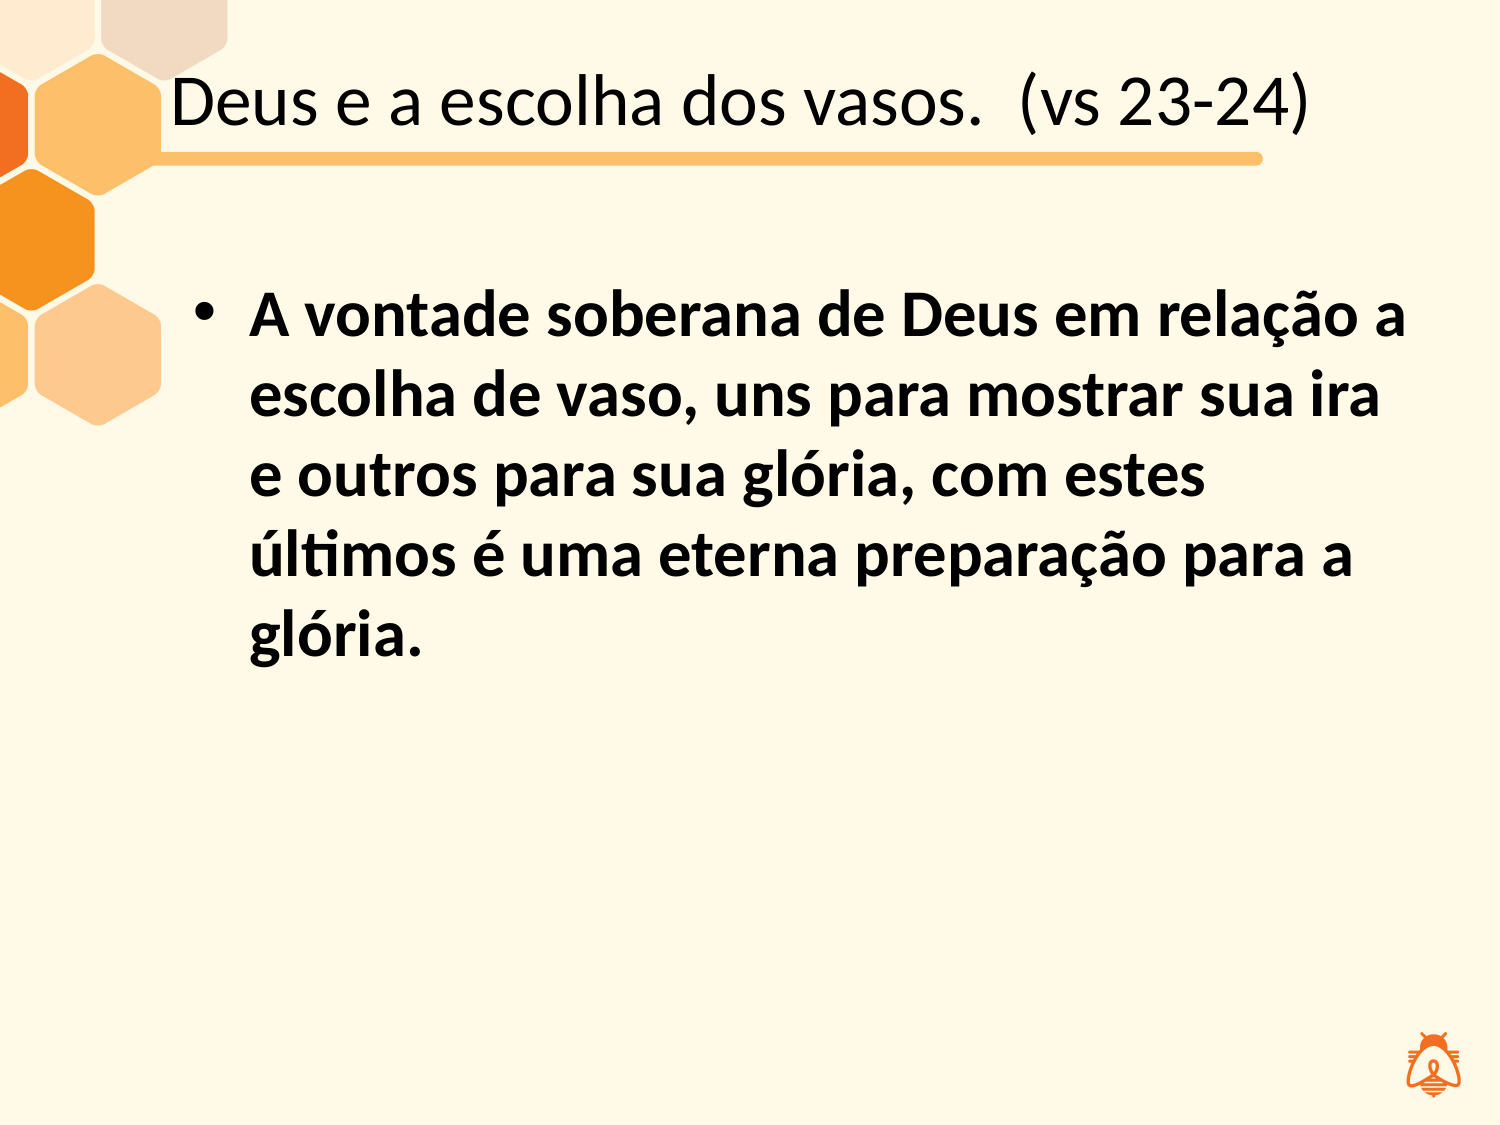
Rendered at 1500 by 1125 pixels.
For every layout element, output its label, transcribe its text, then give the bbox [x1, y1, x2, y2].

list A vontade soberana de Deus em relação a escolha de vaso, uns para mostrar sua ira e outros para sua glória, com estes últimos é uma eterna preparação para a glória. [177, 262, 1425, 1005]
title Deus e a escolha dos vasos. (vs 23-24) [75, 17, 1425, 175]
picture [0, 0, 1500, 1125]
